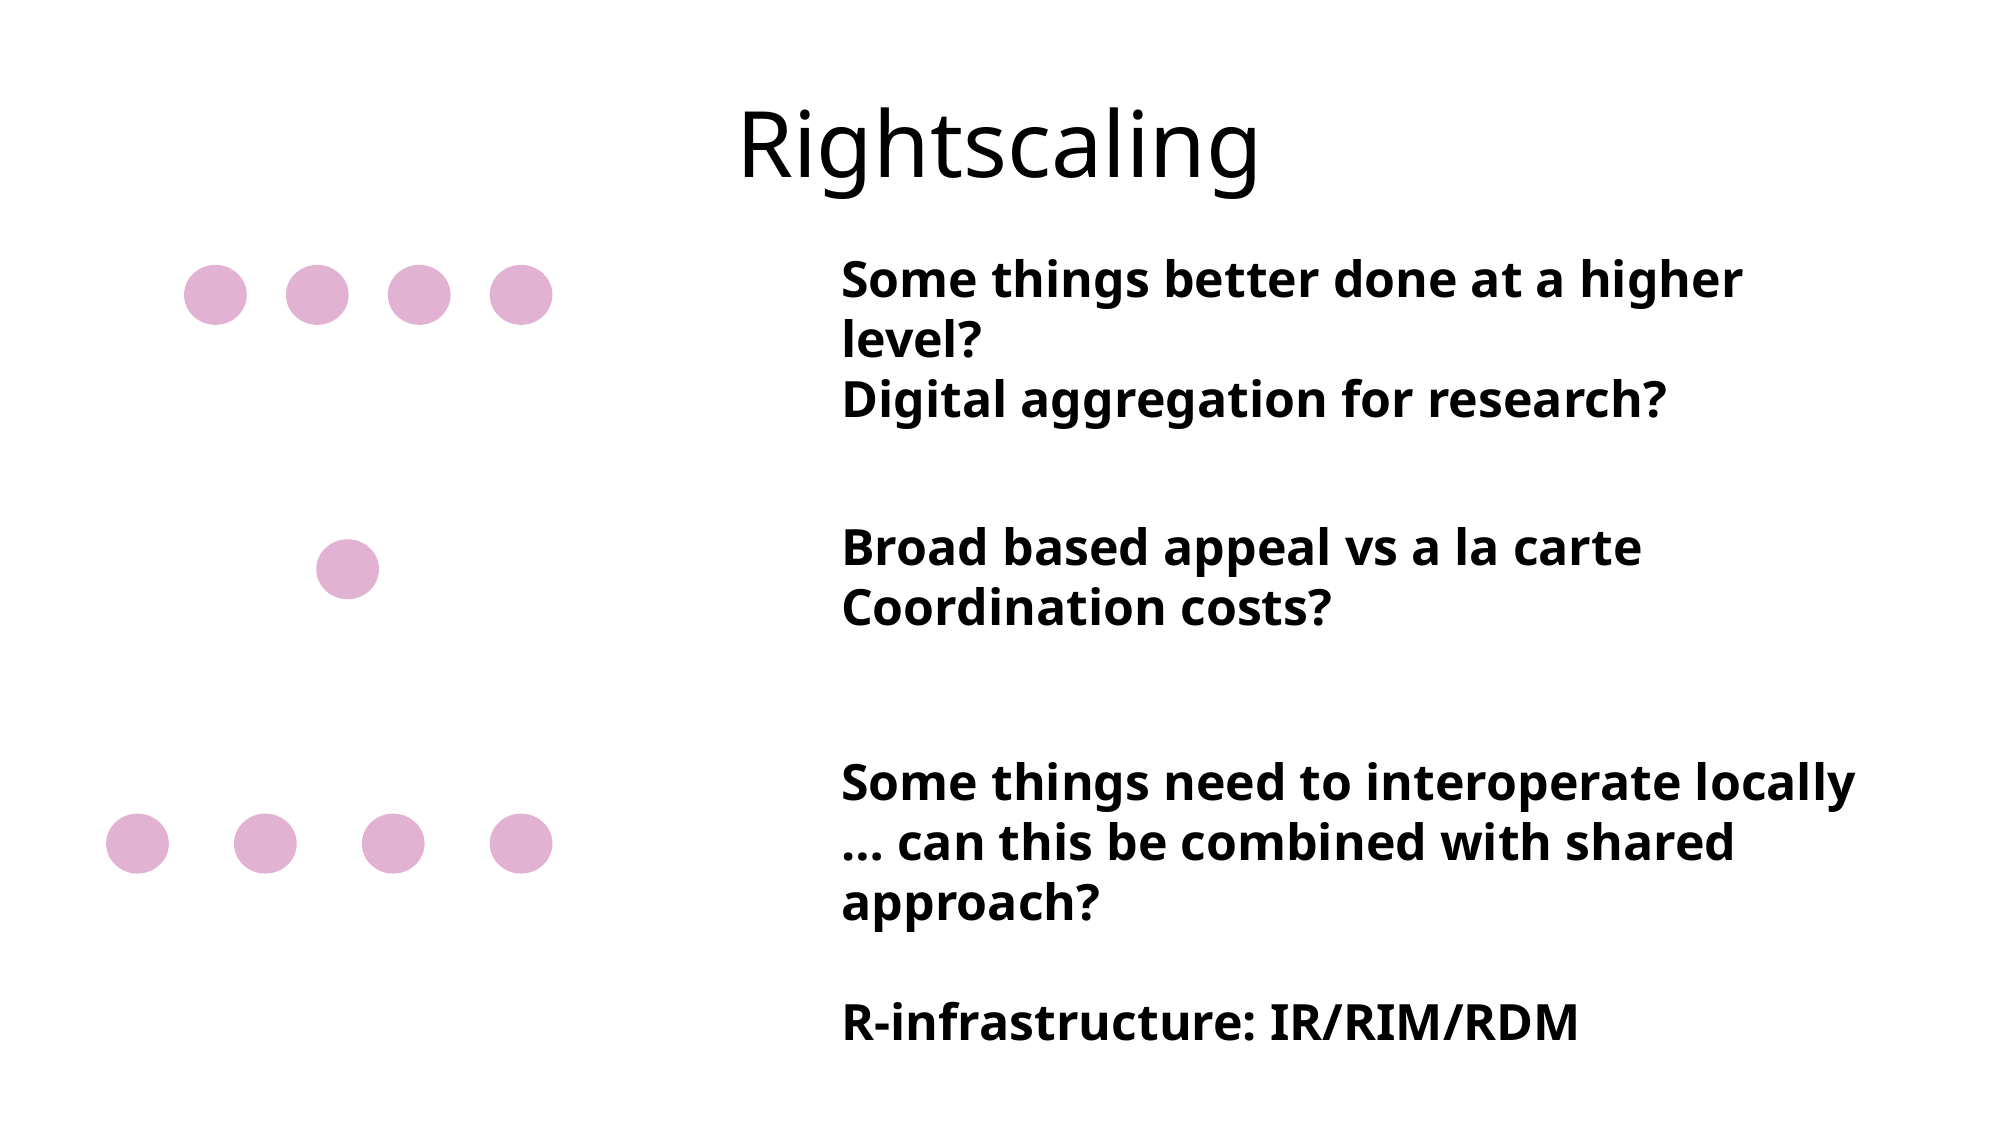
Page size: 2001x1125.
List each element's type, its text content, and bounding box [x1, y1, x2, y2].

text_box Some things better done at a higher level? Digital aggregation for research? [826, 240, 1827, 481]
text_box [182, 263, 248, 326]
text_box [105, 812, 170, 875]
text_box [488, 263, 554, 326]
text_box [360, 812, 426, 875]
text_box [315, 538, 381, 601]
title Rightscaling [137, 39, 1863, 257]
text_box Some things need to interoperate locally … can this be combined with shared approach? R-infrastructure: IR/RIM/RDM [826, 743, 1926, 1058]
text_box [488, 812, 554, 875]
text_box [386, 263, 452, 326]
text_box Broad based appeal vs a la carte Coordination costs? [826, 508, 1827, 689]
text_box [232, 812, 298, 875]
text_box [284, 263, 350, 326]
